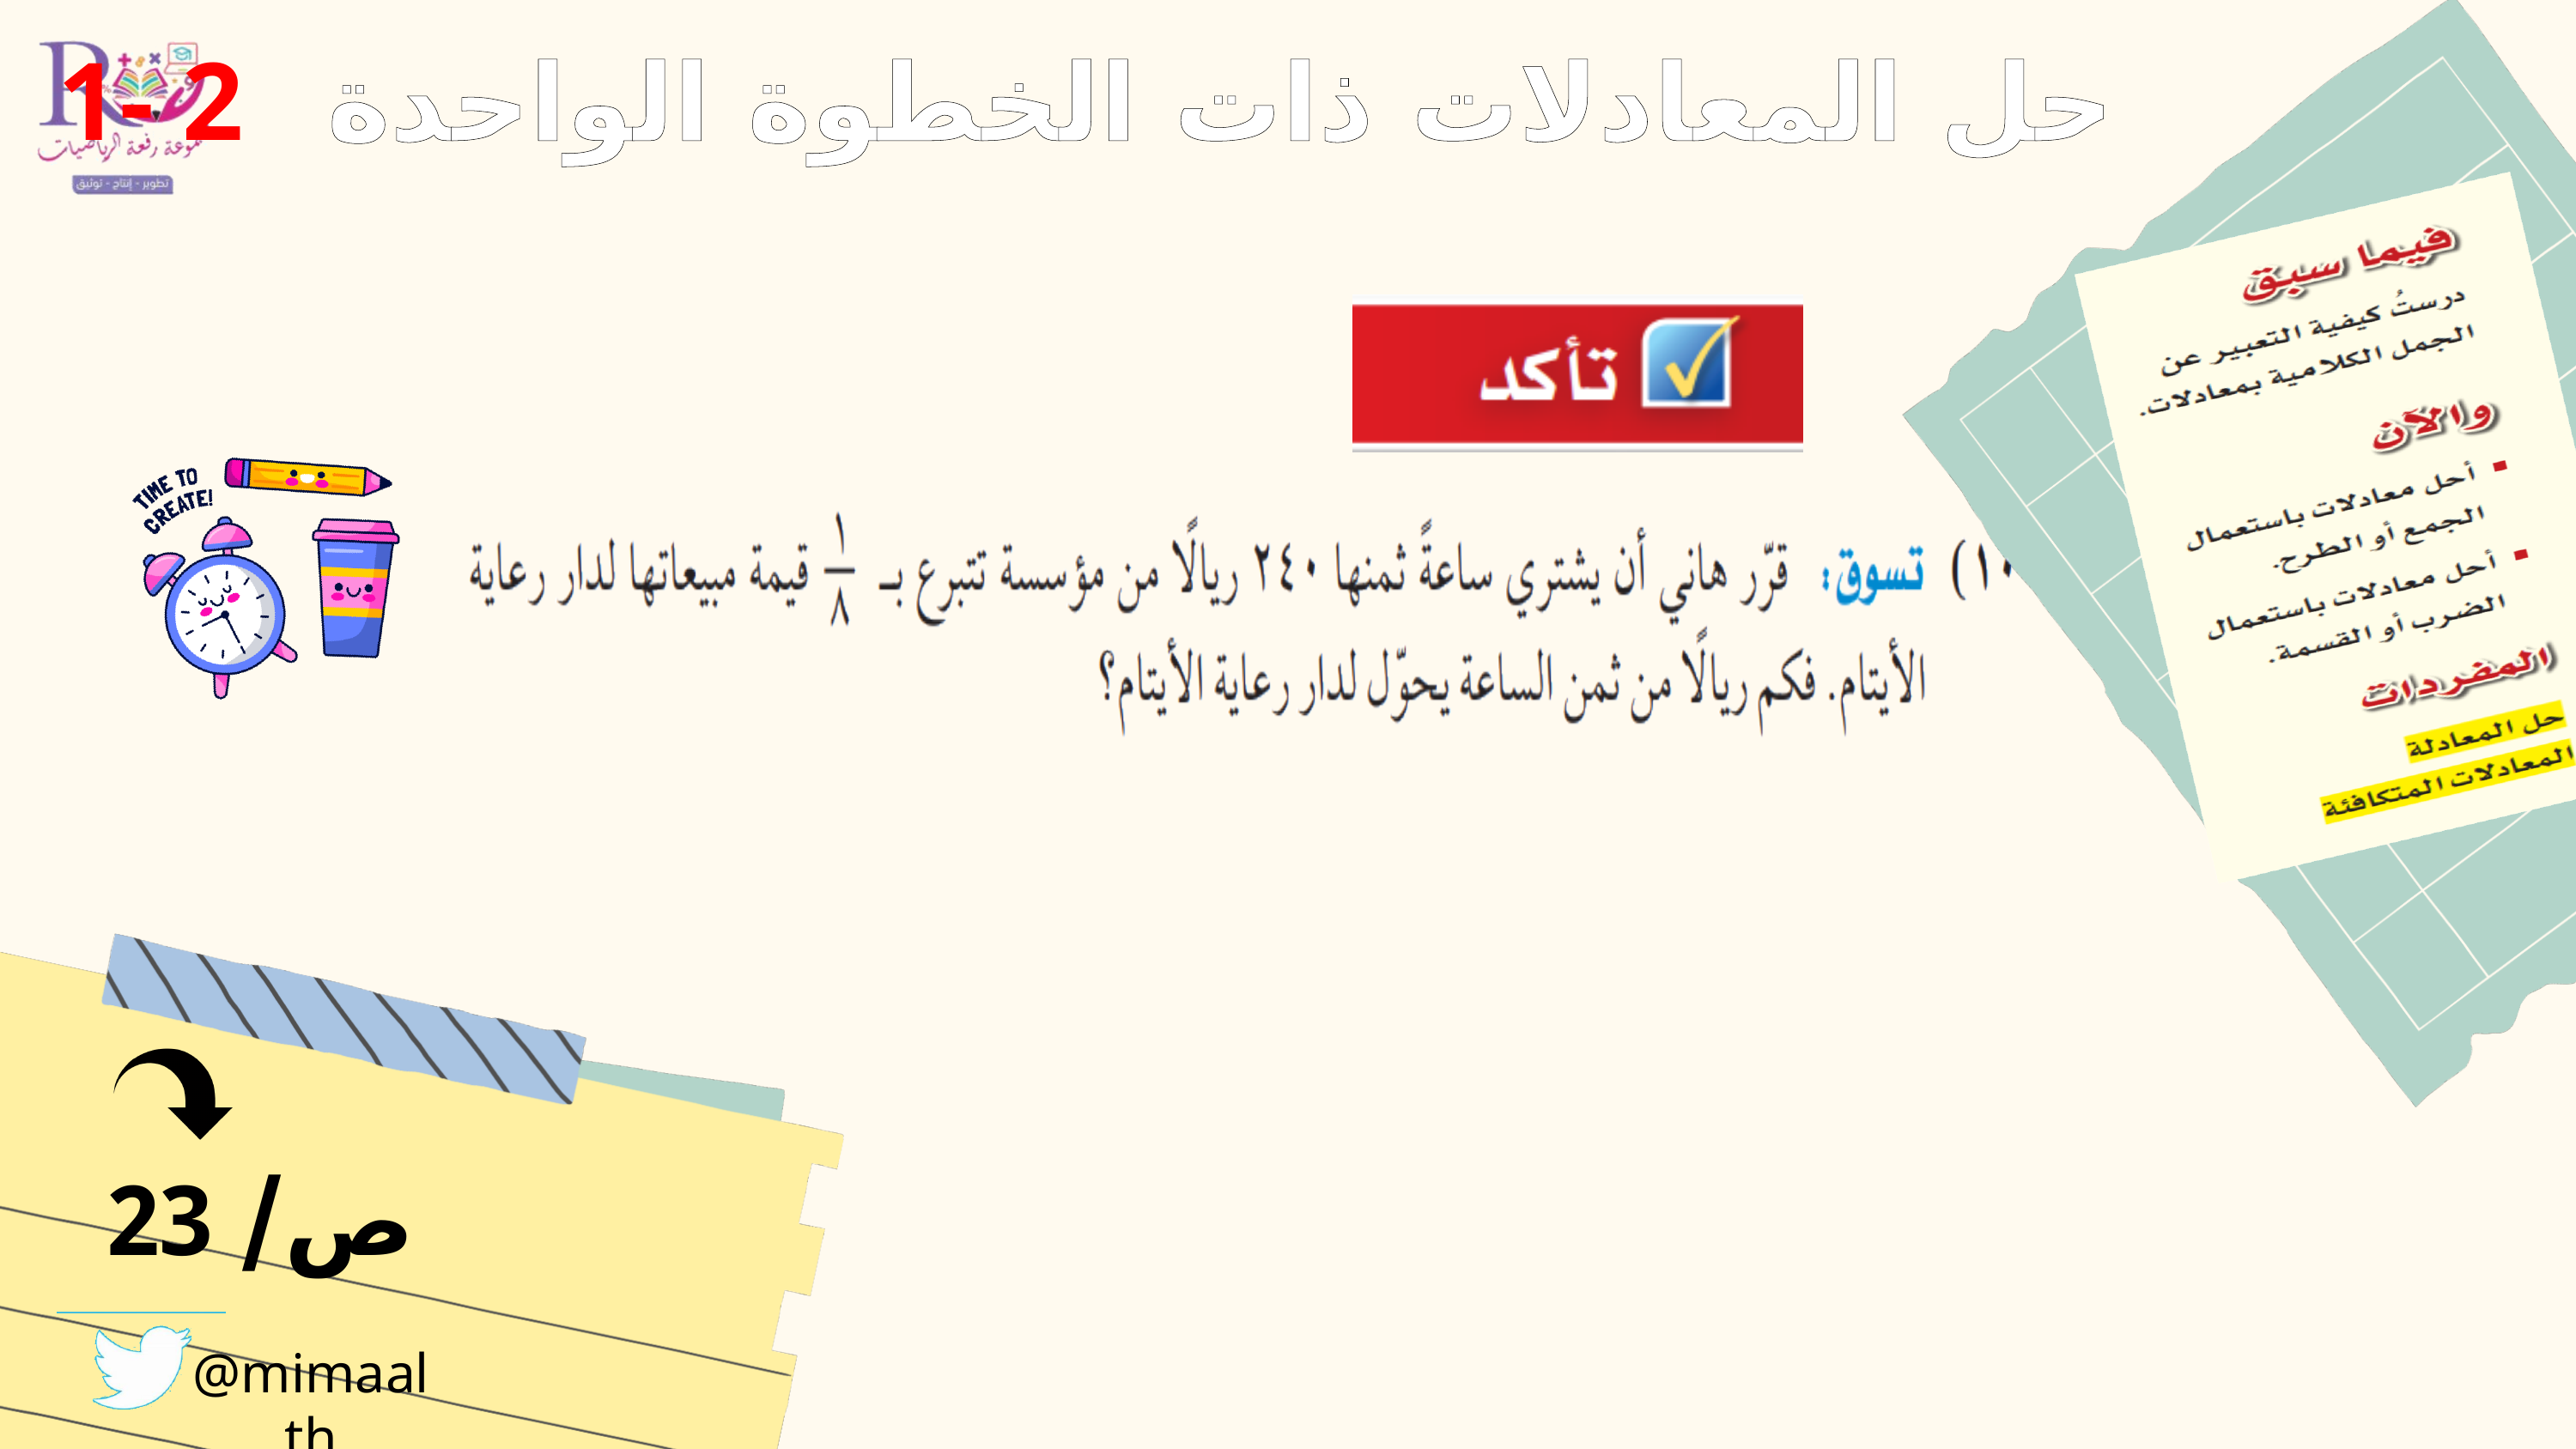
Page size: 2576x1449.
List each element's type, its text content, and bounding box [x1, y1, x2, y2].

picture [1352, 294, 1804, 453]
picture [0, 0, 258, 243]
picture [0, 910, 854, 1449]
text_box 1- 2 حل المعادلات ذات الخطوة الواحدة [261, 27, 2202, 169]
picture [118, 0, 2576, 1118]
